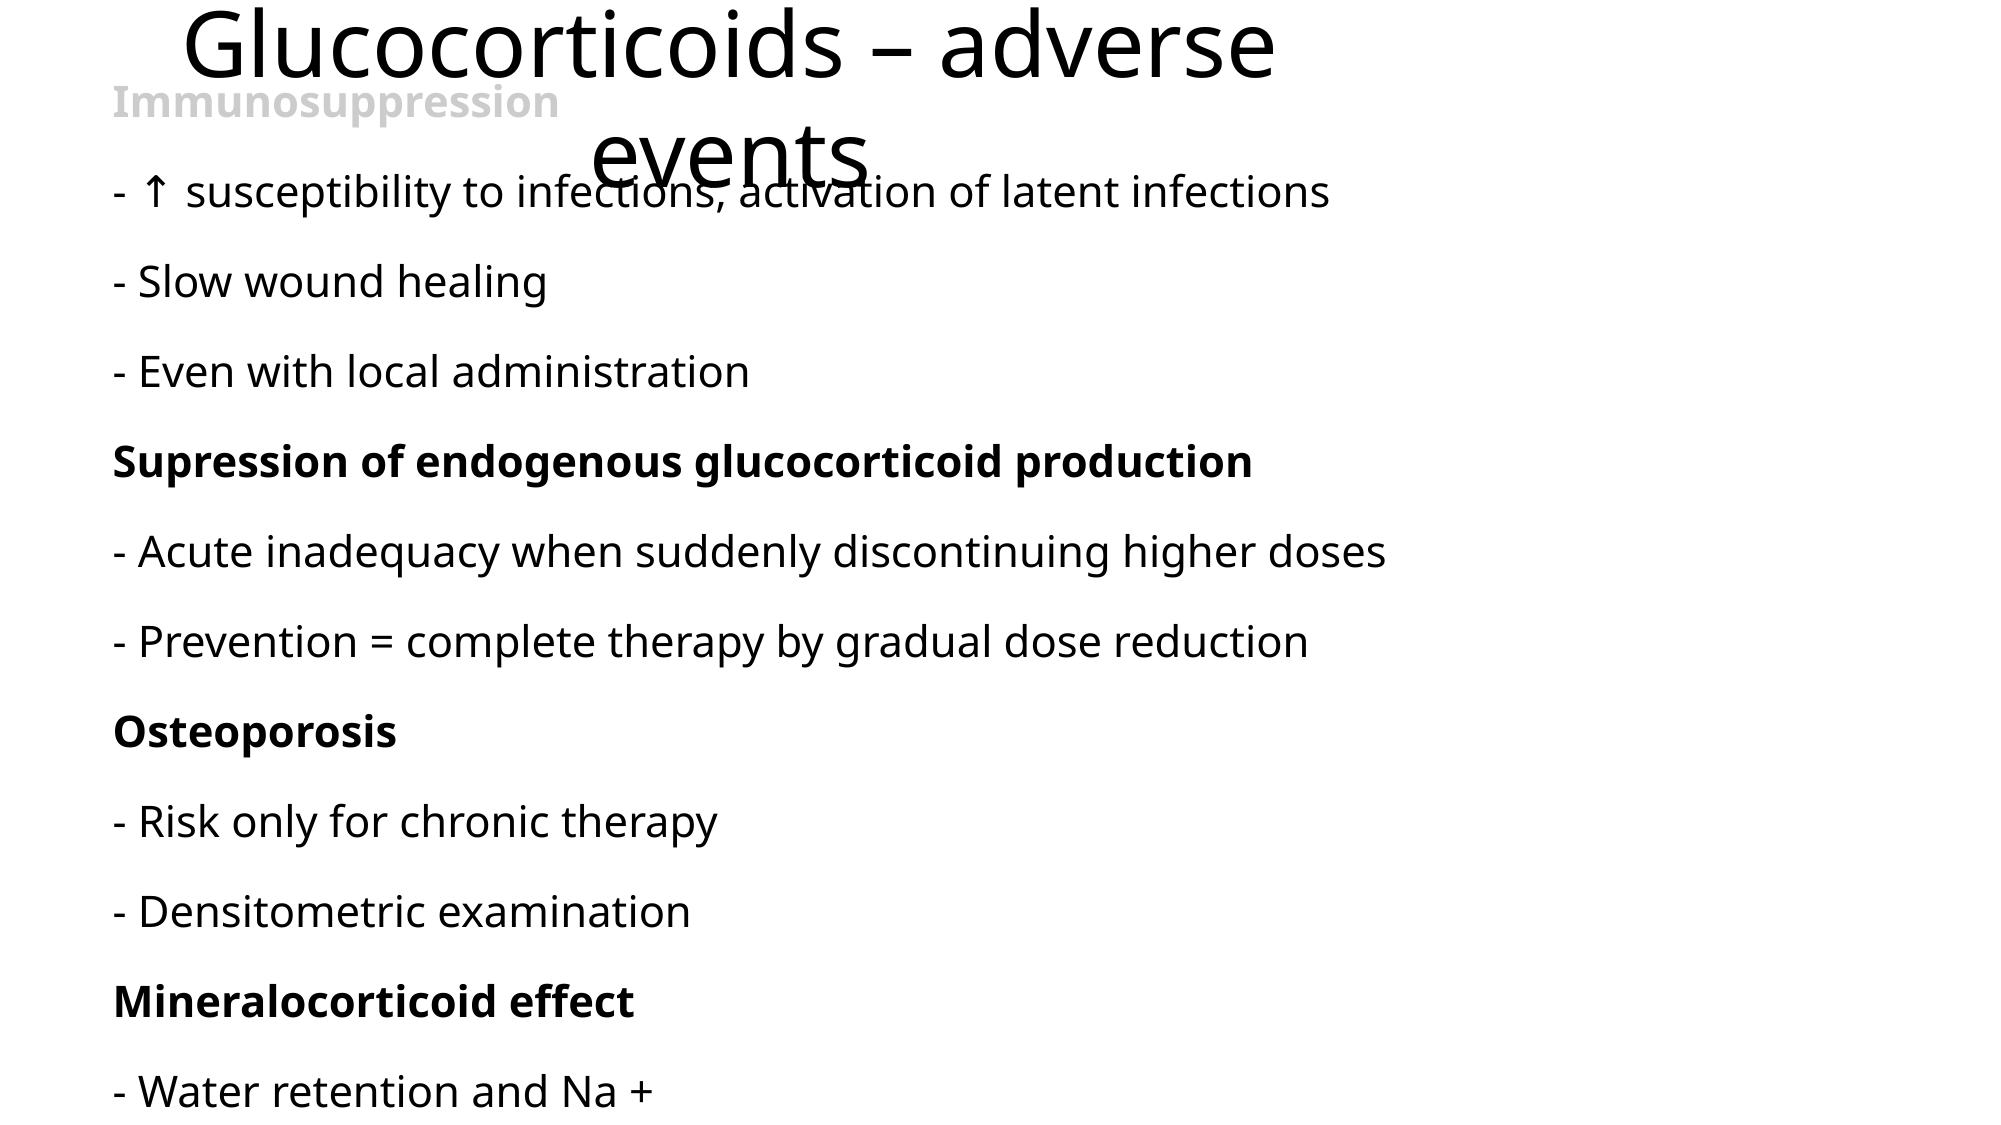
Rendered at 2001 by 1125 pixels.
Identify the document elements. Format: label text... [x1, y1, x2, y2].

text_box Immunosuppression - ↑ susceptibility to infections, activation of latent infections - Slow wound healing - Even with local administration Supression of endogenous glucocorticoid production - Acute inadequacy when suddenly discontinuing higher doses - Prevention = complete therapy by gradual dose reduction Osteoporosis - Risk only for chronic therapy - Densitometric examination Mineralocorticoid effect - Water retention and Na + - ↑ TK, loss of K + [52, 192, 1473, 1108]
text_box Glucocorticoids – adverse events [20, 29, 1441, 162]
